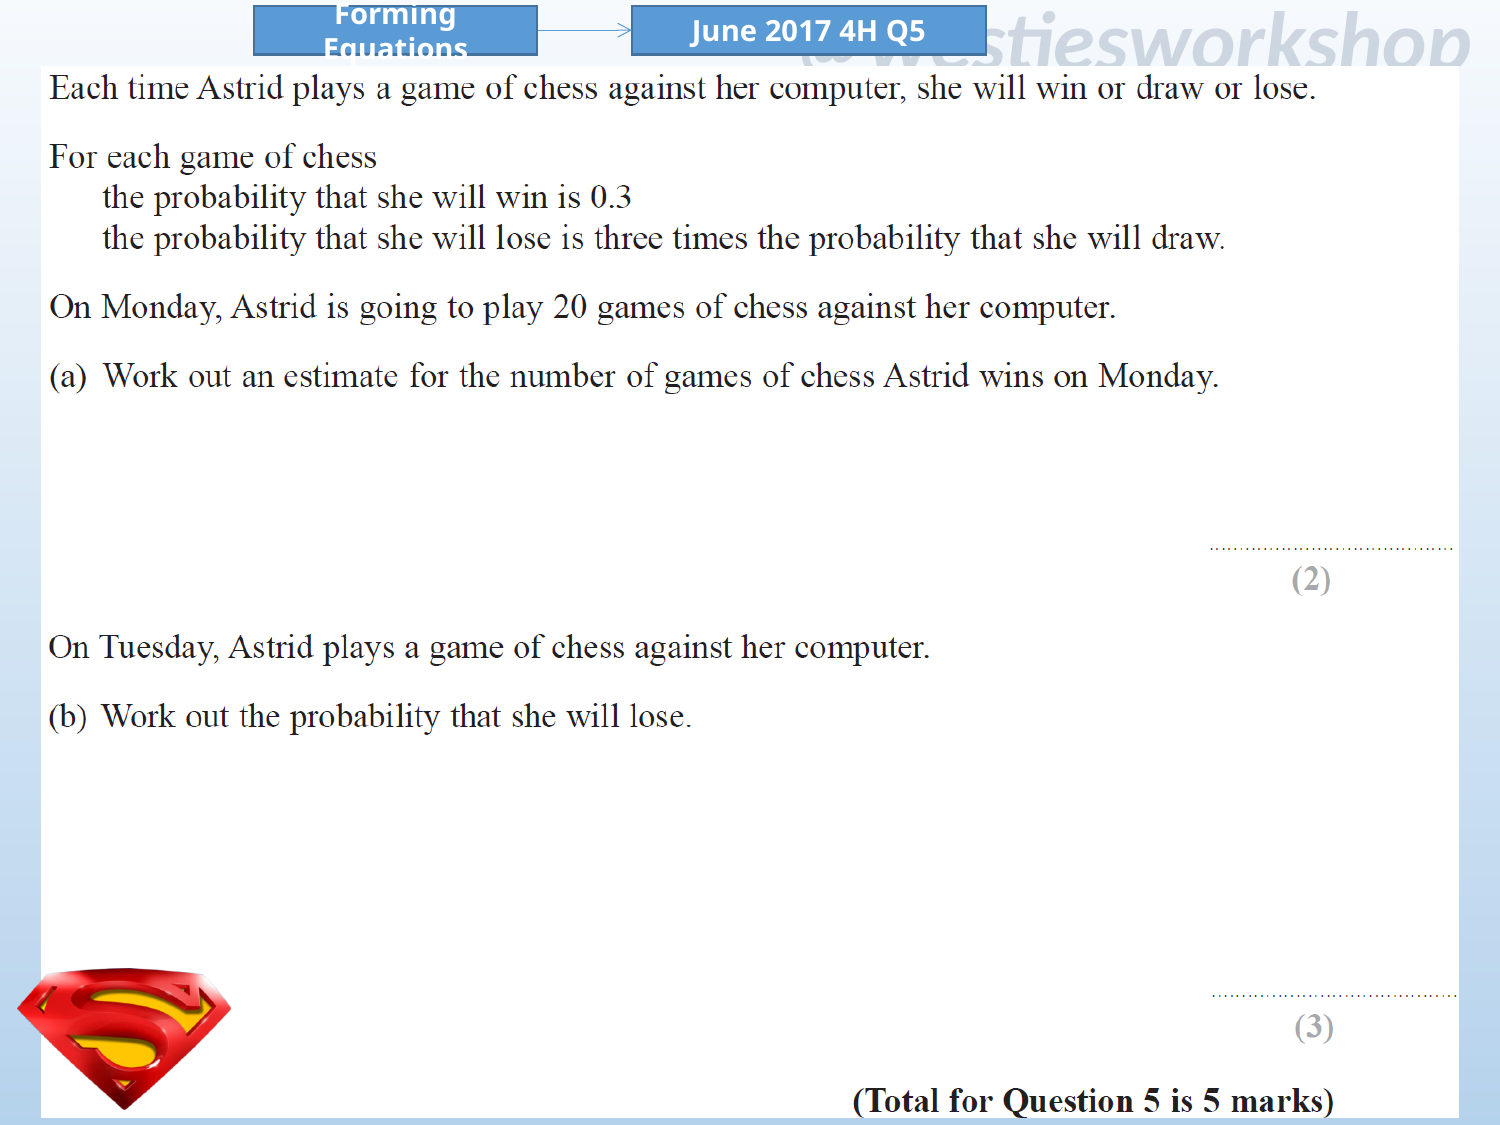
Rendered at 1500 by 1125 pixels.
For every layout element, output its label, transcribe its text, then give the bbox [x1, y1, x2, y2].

text_box Forming Equations [253, 5, 538, 56]
text_box June 2017 4H Q5 [631, 5, 987, 56]
picture [17, 66, 1459, 1118]
